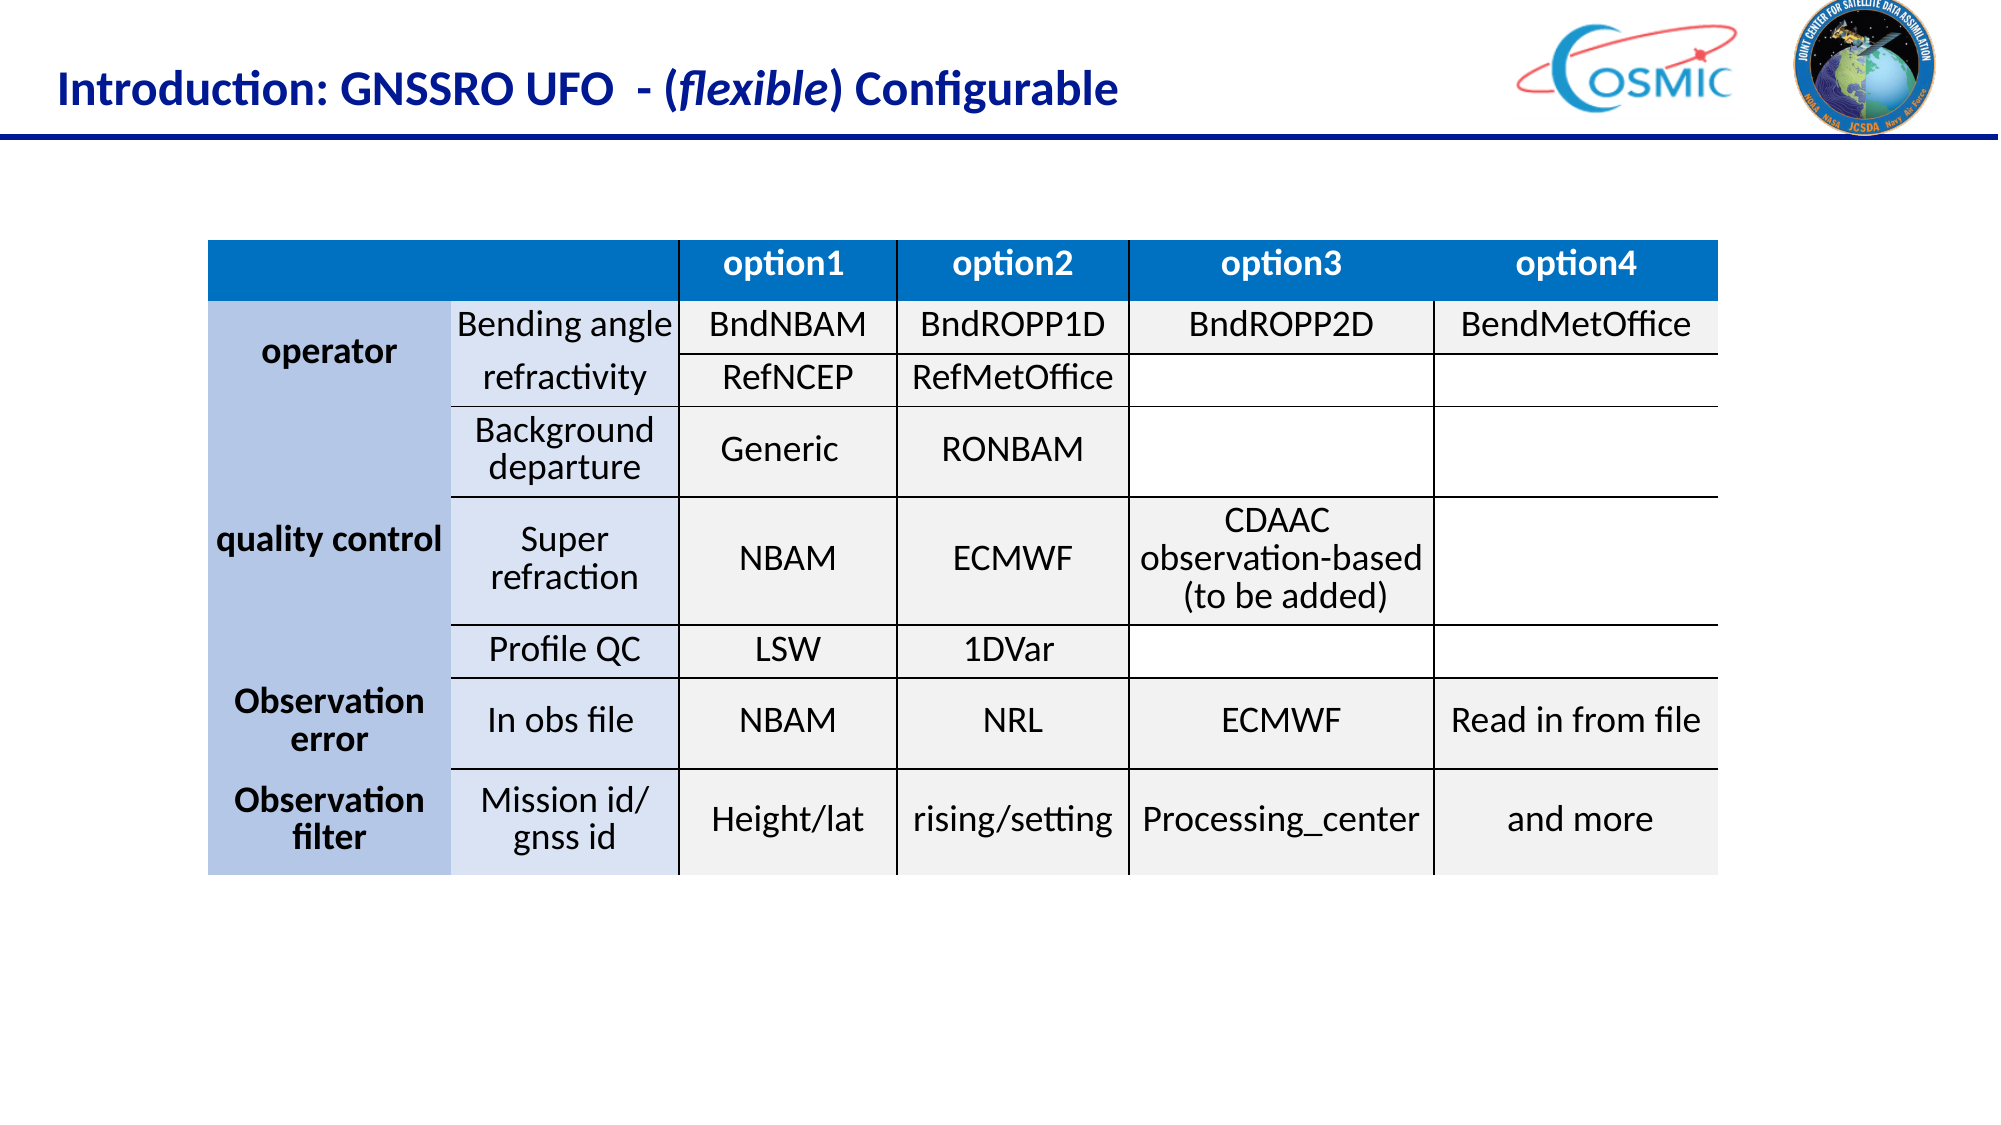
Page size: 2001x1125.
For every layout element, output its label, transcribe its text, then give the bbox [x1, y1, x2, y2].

table_cell BndNBAM [680, 301, 896, 353]
table_cell NBAM [680, 498, 896, 624]
table_cell LSW [680, 626, 896, 677]
table_cell Background departure [451, 407, 678, 496]
table_cell Profile QC [451, 626, 678, 677]
table_header option2 [898, 240, 1128, 301]
table_cell BendMetOffice [1435, 301, 1718, 353]
table_cell [1435, 355, 1718, 406]
table_cell [1435, 626, 1718, 677]
table_cell 1DVar [898, 626, 1128, 677]
table_cell Observation filter [208, 769, 451, 875]
table_header option4 [1434, 240, 1718, 301]
table_cell [1130, 626, 1433, 677]
table_cell CDAAC observation-based (to be added) [1130, 498, 1433, 624]
table_header [451, 240, 678, 301]
picture [1508, 13, 1740, 119]
table_cell BndROPP1D [898, 301, 1128, 353]
table_cell [1435, 498, 1718, 624]
table_cell Read in from file [1435, 679, 1718, 768]
table_cell Generic [680, 407, 896, 496]
table_cell Observation error [208, 678, 451, 769]
table_cell Bending angle [451, 301, 678, 354]
table_cell RefNCEP [680, 355, 896, 406]
picture [1781, 0, 1943, 149]
table_cell Processing_center [1130, 770, 1433, 875]
table_header option3 [1130, 240, 1434, 301]
table_cell refractivity [451, 354, 678, 406]
table_cell ECMWF [898, 498, 1128, 624]
table_cell BndROPP2D [1130, 301, 1433, 353]
table_cell RONBAM [898, 407, 1128, 496]
table_cell and more [1435, 770, 1718, 875]
table_cell NRL [898, 679, 1128, 768]
table_cell operator [208, 301, 451, 407]
table_cell Mission id/ gnss id [451, 770, 678, 875]
table_cell NBAM [680, 679, 896, 768]
table_cell RefMetOffice [898, 355, 1128, 406]
table_cell [1130, 355, 1433, 406]
table_cell quality control [208, 407, 451, 678]
table_cell [1130, 407, 1433, 496]
table_cell Height/lat [680, 770, 896, 875]
table_cell ECMWF [1130, 679, 1433, 768]
text_box Introduction: GNSSRO UFO - (flexible) Configurable [42, 48, 1135, 124]
table_header [208, 240, 451, 301]
table_cell In obs file [451, 679, 678, 768]
table_cell rising/setting [898, 770, 1128, 875]
table_cell [1435, 407, 1718, 496]
table_header option1 [680, 240, 896, 301]
table_cell Super refraction [451, 498, 678, 624]
